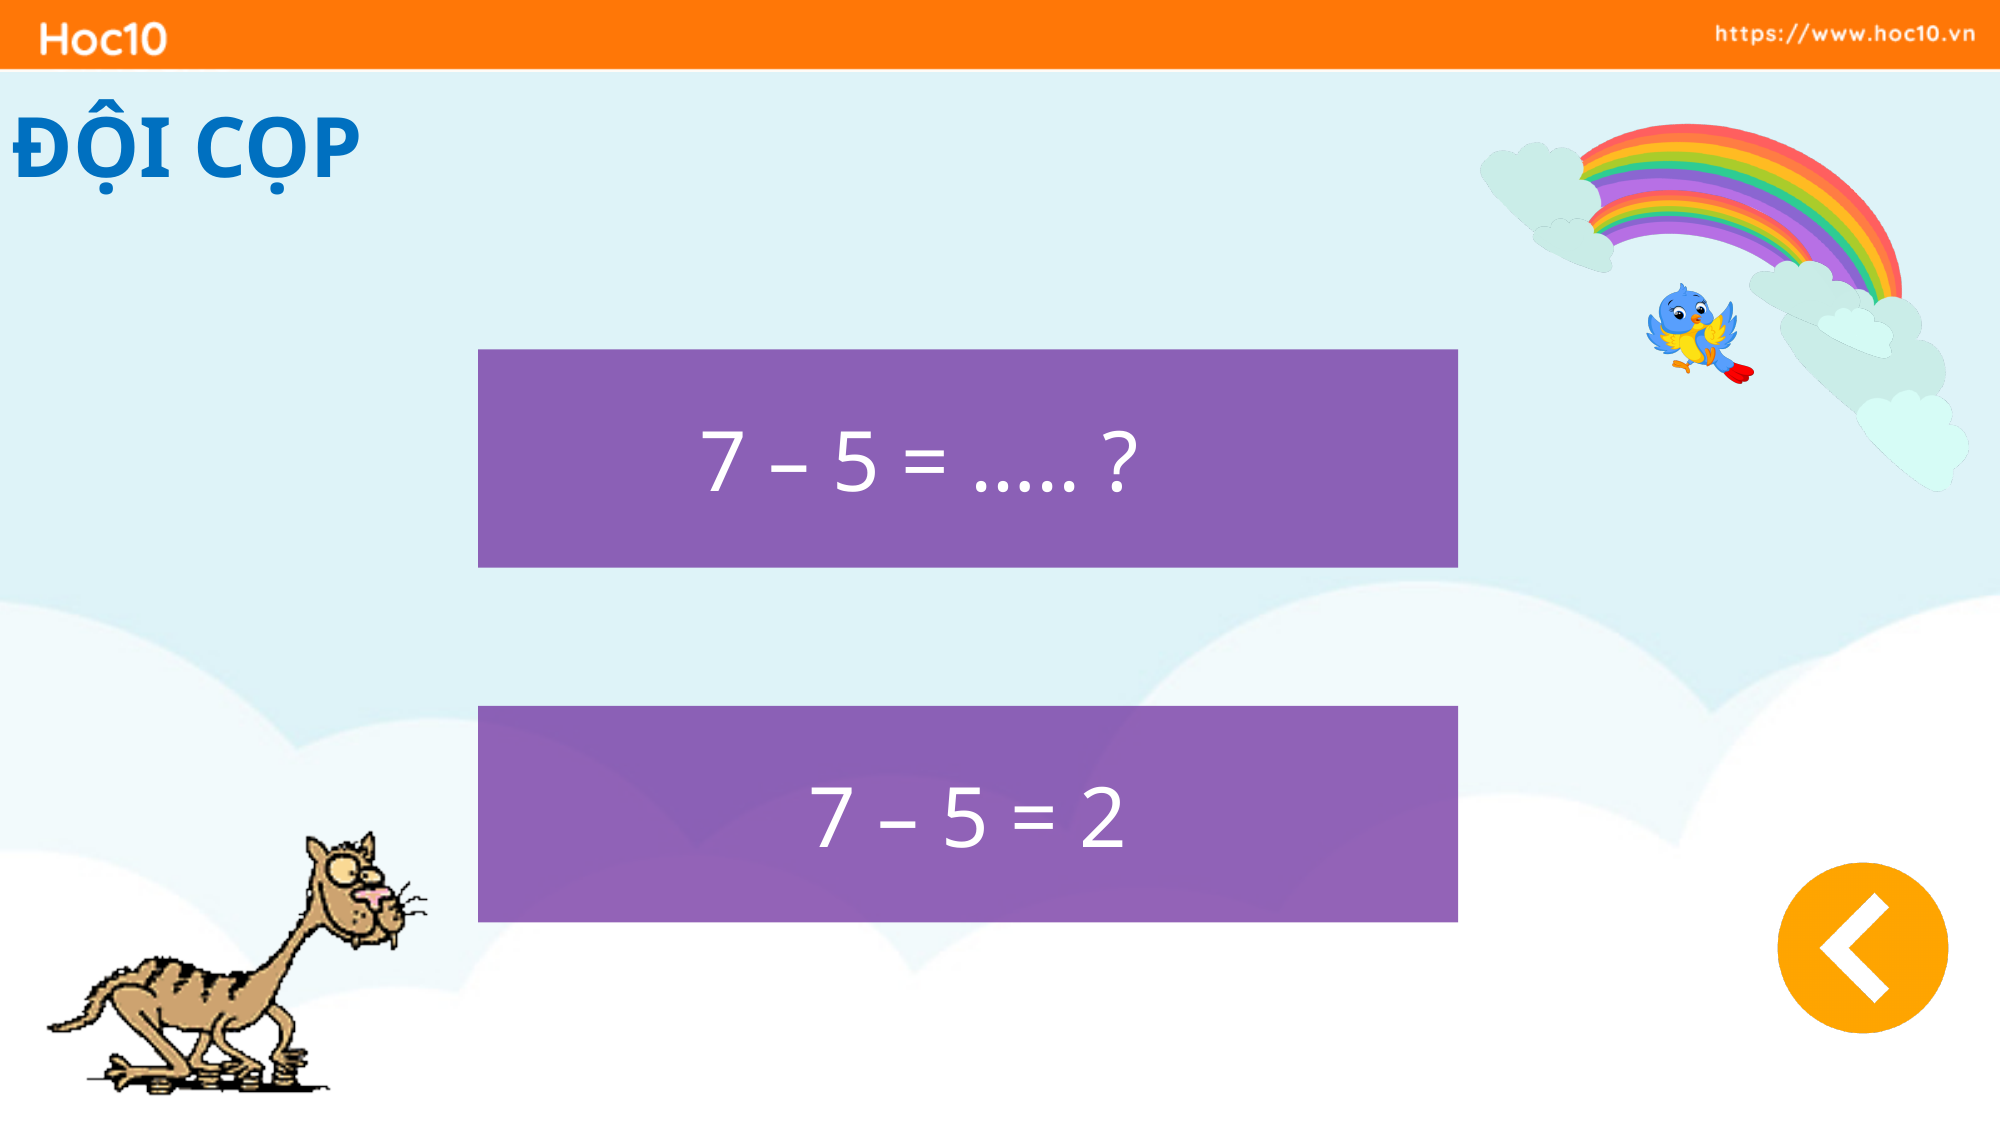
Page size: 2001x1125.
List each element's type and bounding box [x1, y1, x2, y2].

picture [0, 0, 2000, 1125]
text_box [1538, 0, 1913, 559]
